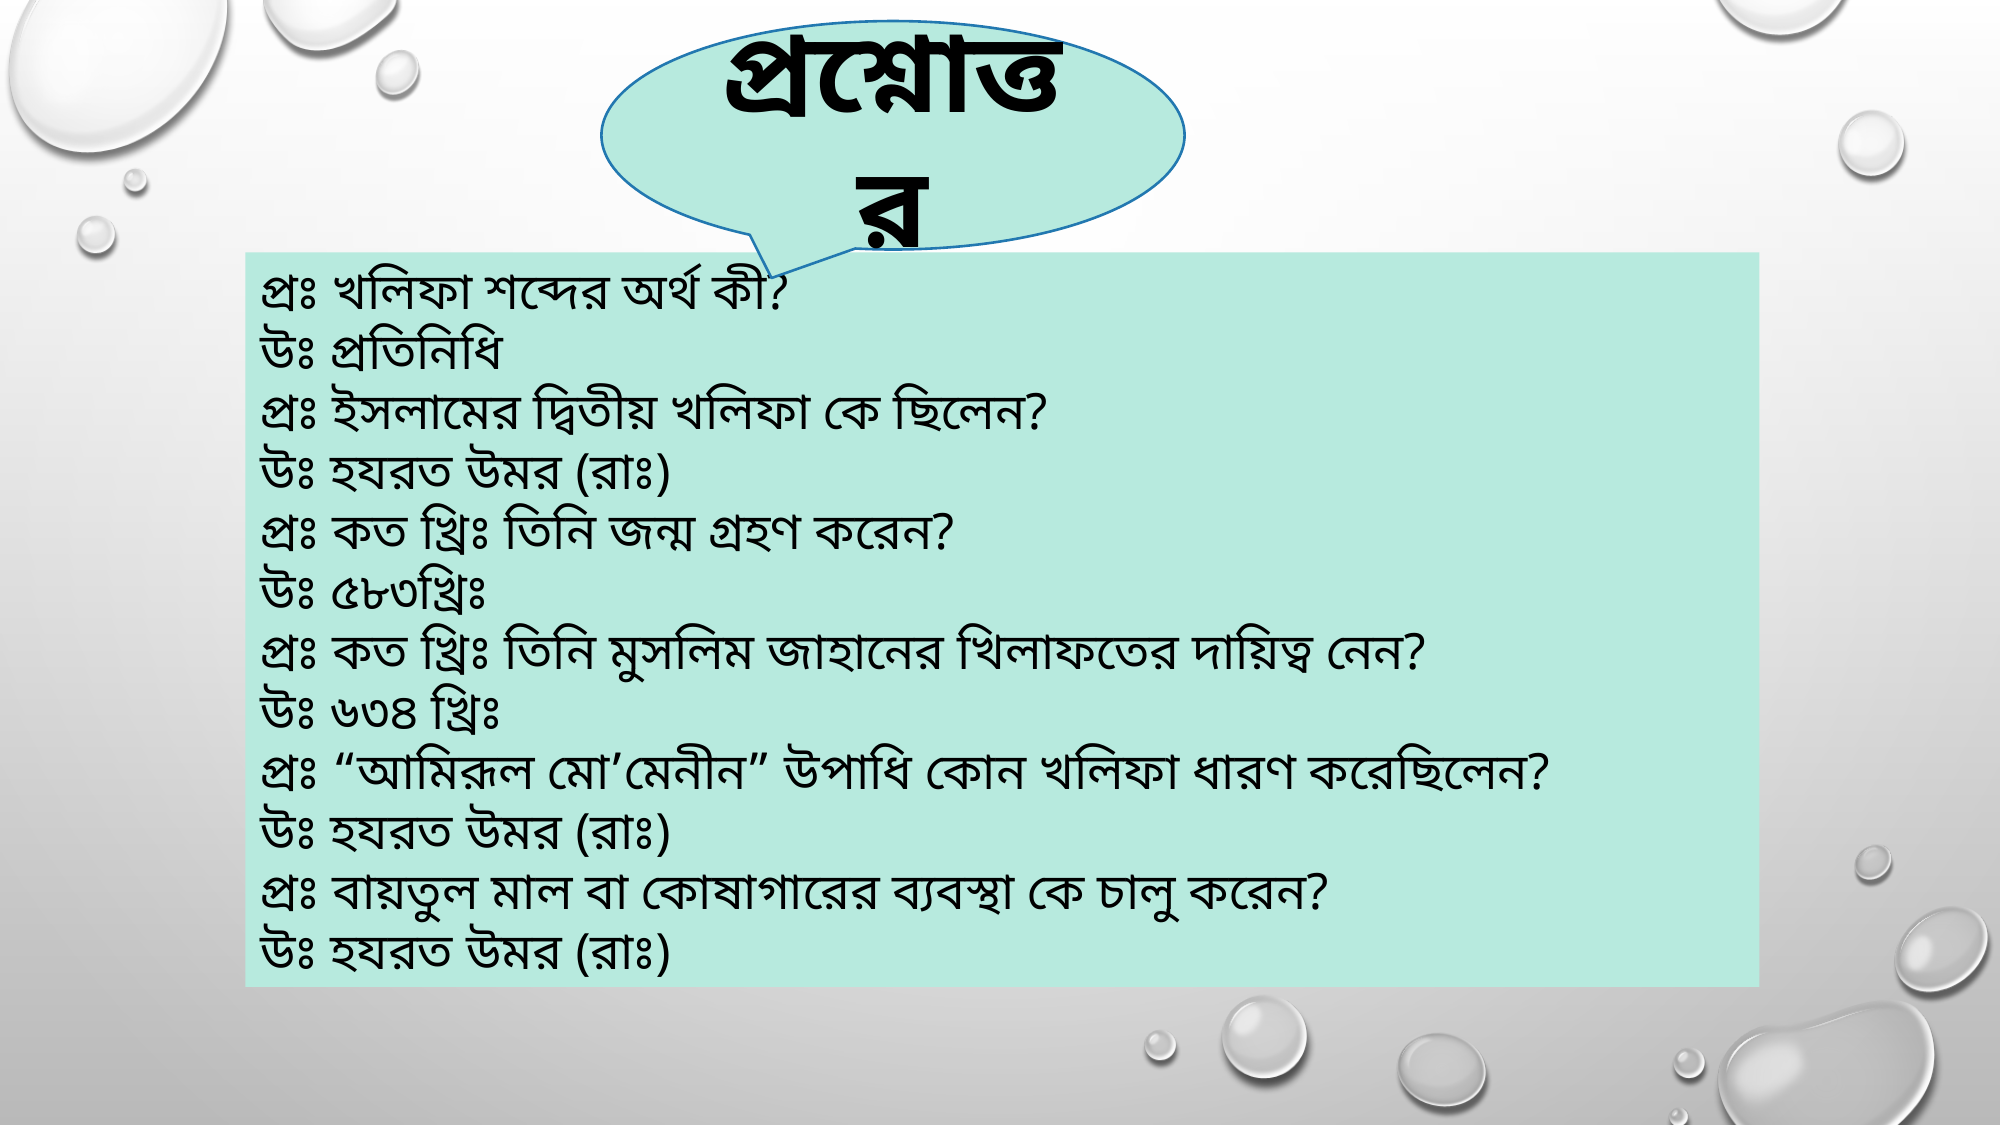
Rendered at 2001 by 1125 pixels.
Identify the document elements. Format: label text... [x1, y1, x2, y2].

text_box প্রশ্নোত্তর [600, 19, 1186, 280]
text_box প্রঃ খলিফা শব্দের অর্থ কী? উঃ প্রতিনিধি প্রঃ ইসলামের দ্বিতীয় খলিফা কে ছিলেন? উঃ হযরত উমর (রাঃ) প্রঃ কত খ্রিঃ তিনি জন্ম গ্রহণ করেন? উঃ ৫৮৩খ্রিঃ প্রঃ কত খ্রিঃ তিনি মুসলিম জাহানের খিলাফতের দায়িত্ব নেন? উঃ ৬৩৪ খ্রিঃ প্রঃ “আমিরূল মো’মেনীন” উপাধি কোন খলিফা ধারণ করেছিলেন? উঃ হযরত উমর (রাঃ) প্রঃ বায়তুল মাল বা কোষাগারের ব্যবস্থা কে চালু করেন? উঃ হযরত উমর (রাঃ) [245, 252, 1760, 987]
picture [0, 0, 2000, 1125]
